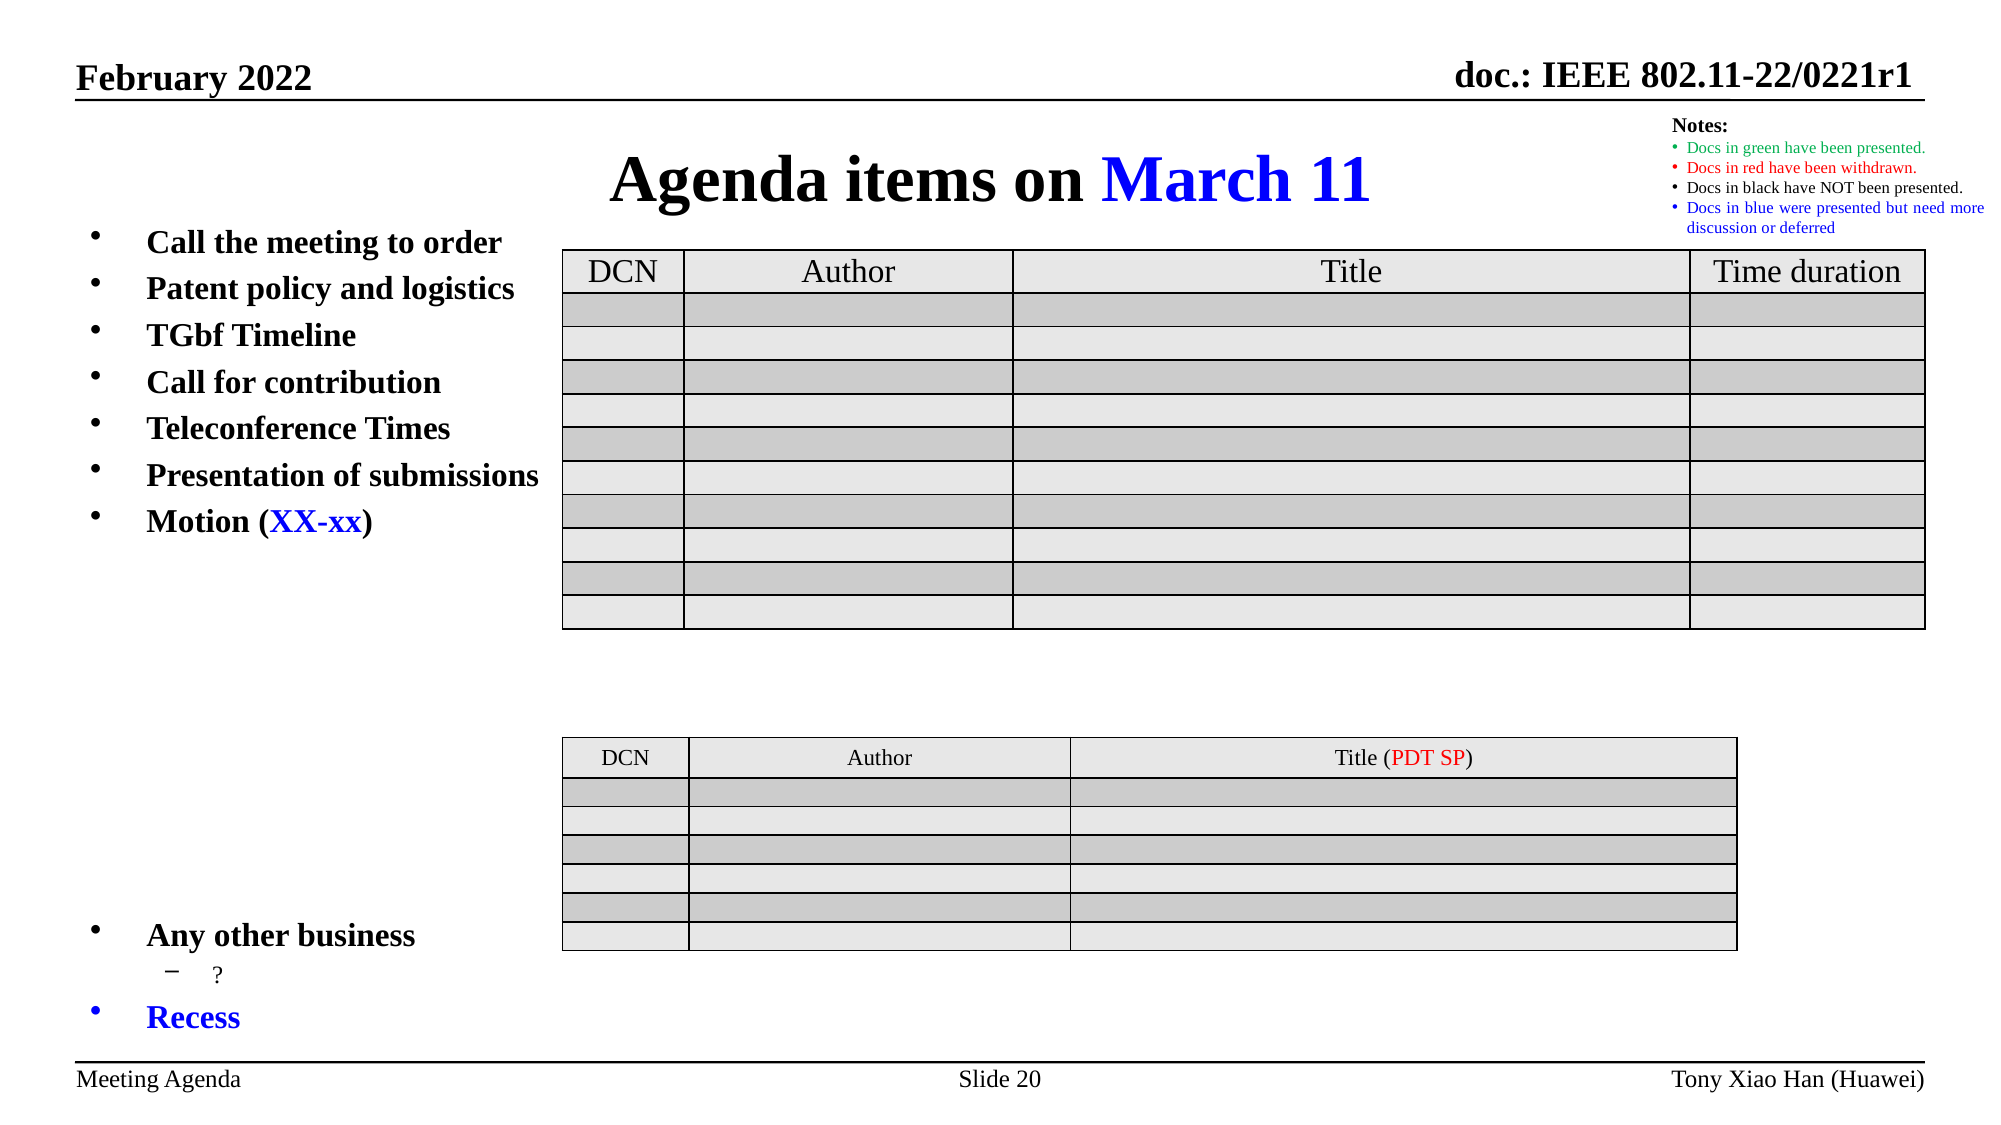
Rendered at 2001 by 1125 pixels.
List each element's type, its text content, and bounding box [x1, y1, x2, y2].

table_cell [685, 428, 1012, 460]
table_cell [1071, 923, 1736, 950]
table_header Author [685, 251, 1012, 292]
table_cell [1014, 327, 1689, 359]
table_cell [1071, 865, 1736, 892]
table_cell [563, 836, 688, 863]
table_cell [690, 836, 1070, 863]
table_cell [1691, 495, 1924, 527]
table_cell [1014, 563, 1689, 594]
table_header Title (PDT SP) [1071, 738, 1736, 777]
table_cell [563, 395, 683, 426]
table_cell [1691, 428, 1924, 460]
table_cell [1014, 294, 1689, 326]
table_cell [1691, 294, 1924, 326]
table_cell [685, 361, 1012, 393]
table_cell [685, 563, 1012, 594]
table_cell [563, 361, 683, 393]
table_cell [563, 495, 683, 527]
table_cell [1014, 495, 1689, 527]
table_cell [563, 327, 683, 359]
table_cell [685, 327, 1012, 359]
table_cell [563, 894, 688, 921]
table_cell [1691, 395, 1924, 426]
table_cell [563, 596, 683, 628]
table_header DCN [563, 251, 683, 292]
table_cell [563, 865, 688, 892]
table_cell [563, 294, 683, 326]
table_cell [1071, 894, 1736, 921]
table_cell [685, 462, 1012, 494]
table_cell [685, 596, 1012, 628]
table_cell [563, 462, 683, 494]
table_cell [685, 529, 1012, 561]
table_cell [1014, 596, 1689, 628]
text_box Agenda items on March 11 [362, 87, 1638, 212]
table_cell [563, 529, 683, 561]
table_cell [685, 294, 1012, 326]
table_cell [1691, 563, 1924, 594]
table_cell [690, 865, 1070, 892]
table_cell [690, 923, 1070, 950]
table_header Title [1014, 251, 1689, 292]
table_cell [1071, 836, 1736, 863]
table_cell [563, 779, 688, 806]
table_cell [1691, 327, 1924, 359]
table_cell [1691, 361, 1924, 393]
table_cell [1691, 529, 1924, 561]
table_cell [1691, 596, 1924, 628]
table_cell [1691, 462, 1924, 494]
table_cell [690, 894, 1070, 921]
table_cell [1014, 428, 1689, 460]
text_box Call the meeting to order Patent policy and logistics TGbf Timeline Call for contribution Teleconference Times Presentation of submissions Motion (XX-xx) Any other business ? Recess [75, 212, 1925, 1058]
table_cell [1014, 462, 1689, 494]
table_cell [1014, 361, 1689, 393]
table_cell [1071, 779, 1736, 806]
table_cell [563, 563, 683, 594]
table_header Time duration [1691, 251, 1924, 292]
table_header DCN [563, 738, 688, 777]
table_cell [563, 923, 688, 950]
table_cell [690, 779, 1070, 806]
table_cell [563, 807, 688, 834]
table_cell [685, 395, 1012, 426]
text_box Notes: Docs in green have been presented. Docs in red have been withdrawn. Docs in black have NOT been presented. Docs in blue were presented but need more discussion or deferred [1657, 104, 2000, 246]
table_cell [1014, 395, 1689, 426]
table_cell [1014, 529, 1689, 561]
table_cell [685, 495, 1012, 527]
table_cell [1071, 807, 1736, 834]
table_header Author [690, 738, 1070, 777]
table_cell [690, 807, 1070, 834]
table_cell [563, 428, 683, 460]
